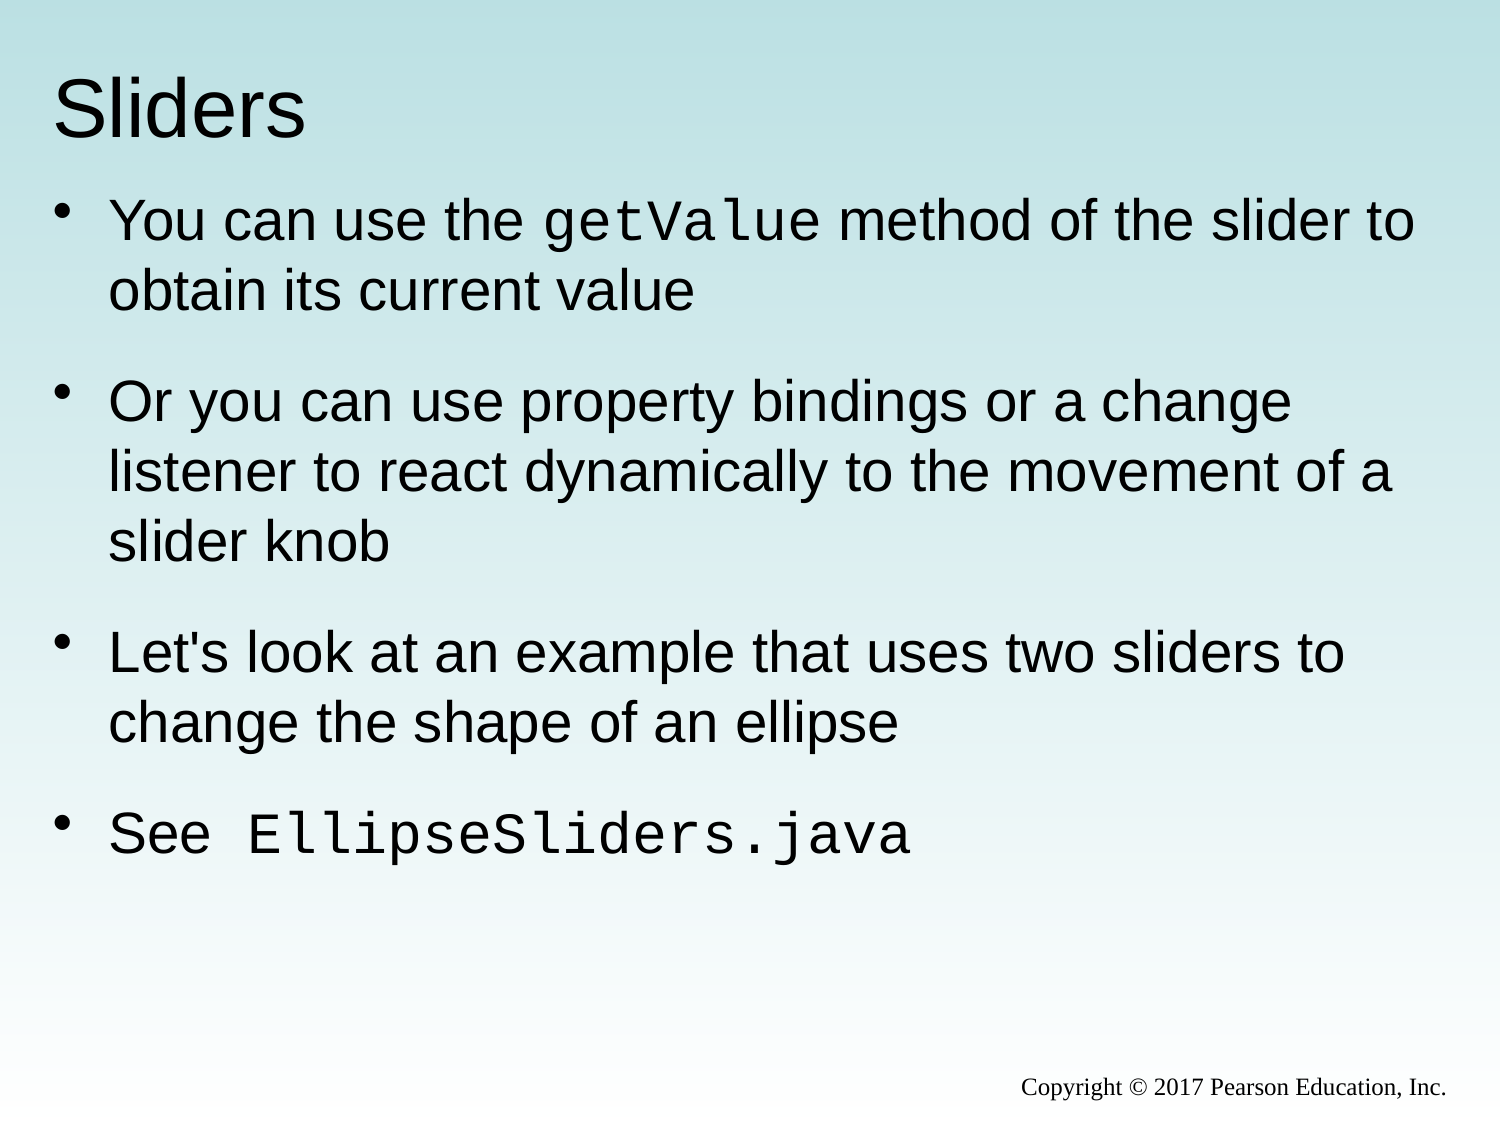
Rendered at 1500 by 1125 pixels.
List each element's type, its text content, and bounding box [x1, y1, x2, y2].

footer Copyright © 2017 Pearson Education, Inc. [549, 1062, 1463, 1114]
list You can use the getValue method of the slider to obtain its current value Or you can use property bindings or a change listener to react dynamically to the movement of a slider knob Let's look at an example that uses two sliders to change the shape of an ellipse See EllipseSliders.java [37, 174, 1463, 963]
title Sliders [37, 45, 1463, 163]
